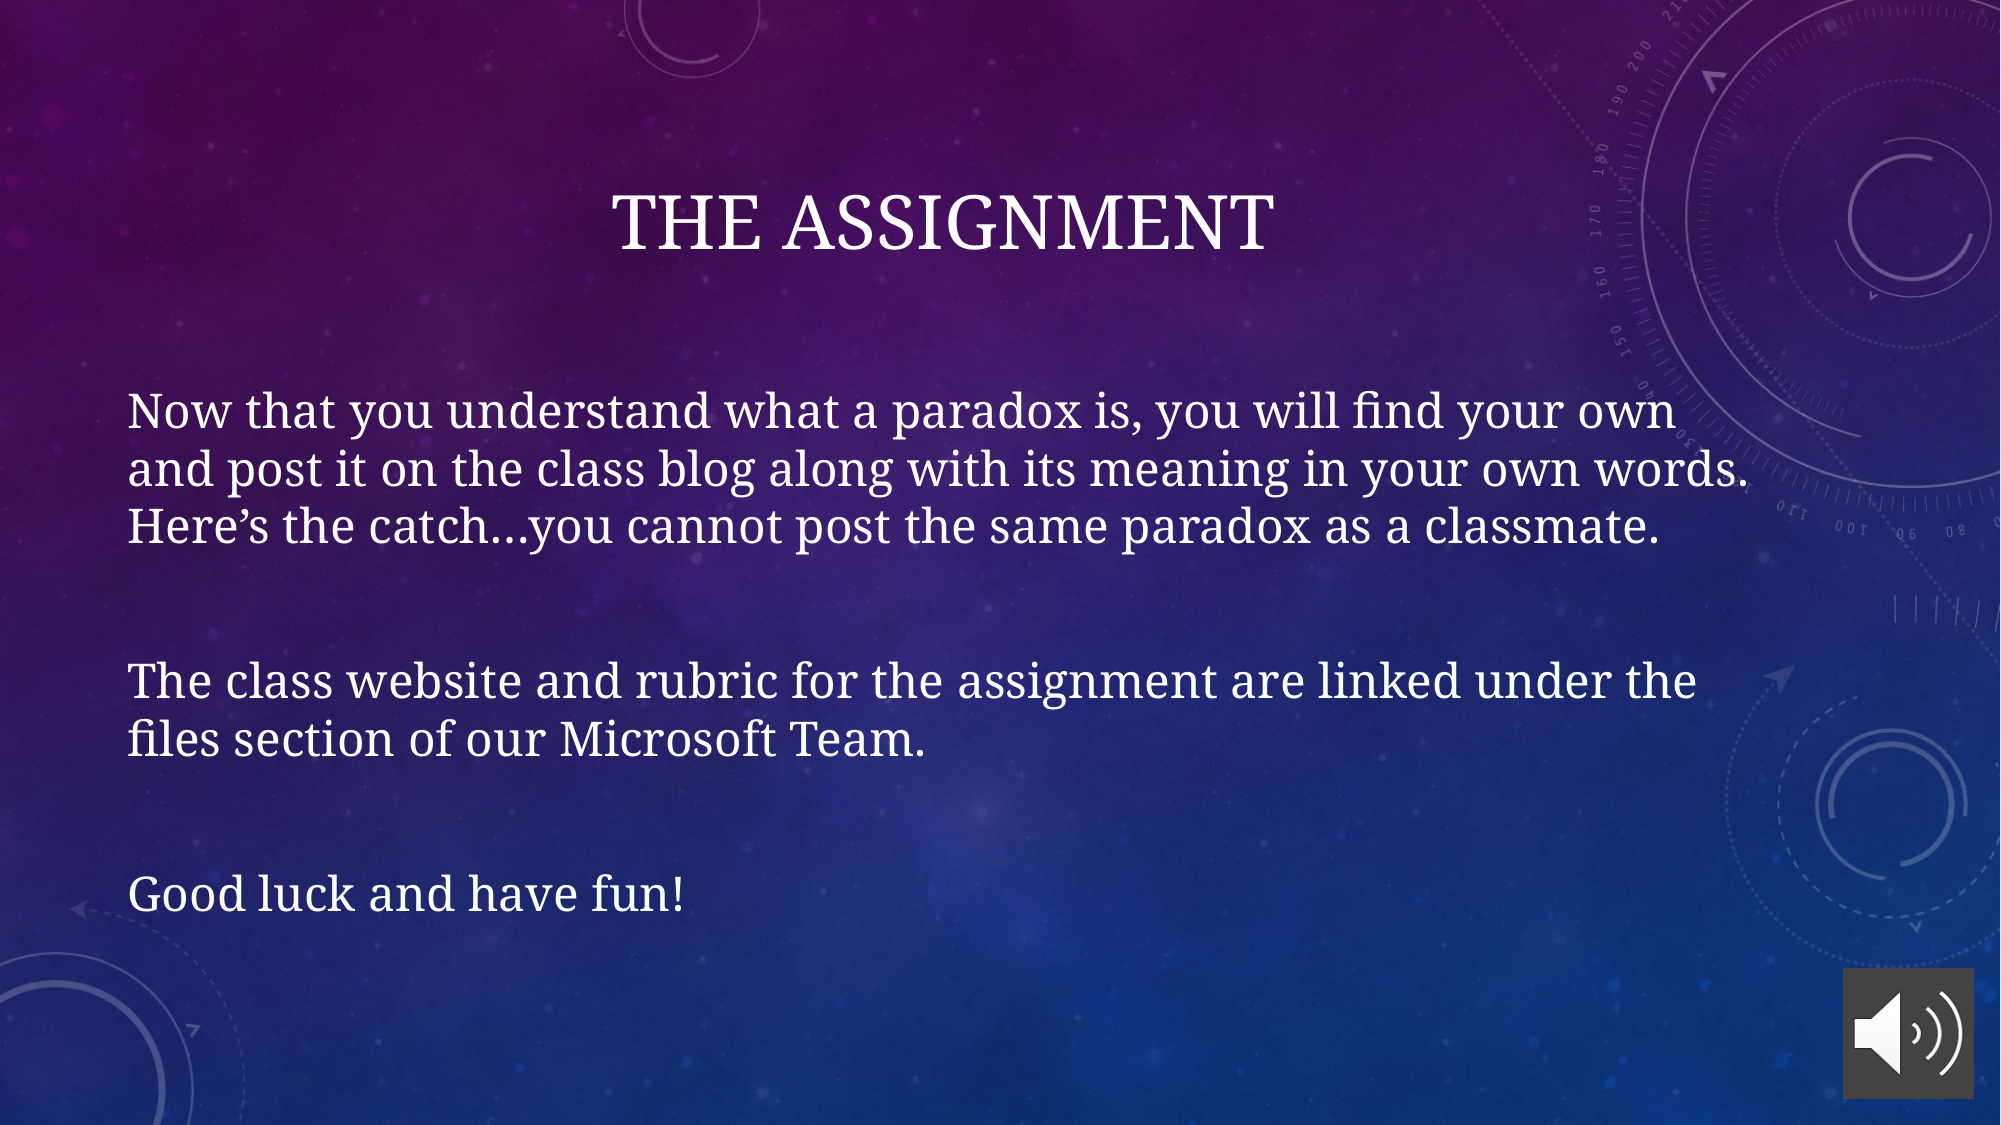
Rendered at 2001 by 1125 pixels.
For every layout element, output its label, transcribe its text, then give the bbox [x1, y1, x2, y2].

list Now that you understand what a paradox is, you will find your own and post it on the class blog along with its meaning in your own words. Here’s the catch…you cannot post the same paradox as a classmate. The class website and rubric for the assignment are linked under the files section of our Microsoft Team. Good luck and have fun! [112, 351, 1775, 950]
title The assignment [112, 99, 1775, 339]
picture [0, 0, 2001, 1125]
